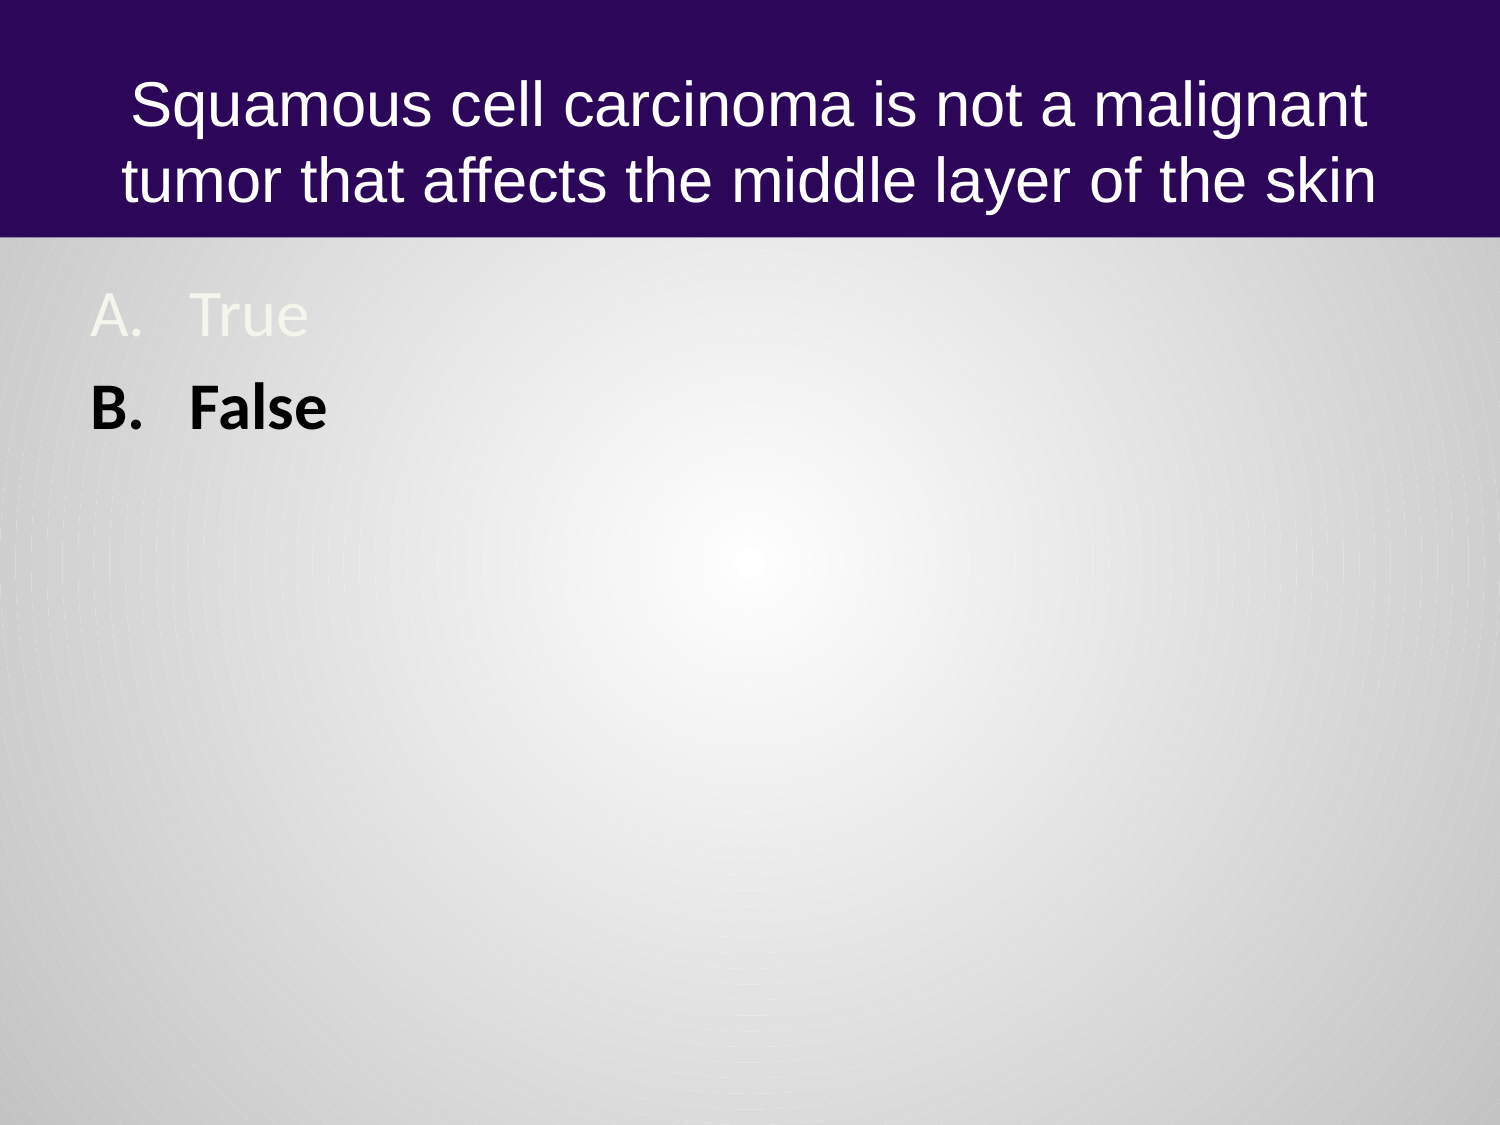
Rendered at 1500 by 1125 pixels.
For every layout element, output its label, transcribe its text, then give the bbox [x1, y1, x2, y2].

list True False [75, 262, 1425, 1005]
title Squamous cell carcinoma is not a malignant tumor that affects the middle layer of the skin [75, 45, 1425, 233]
